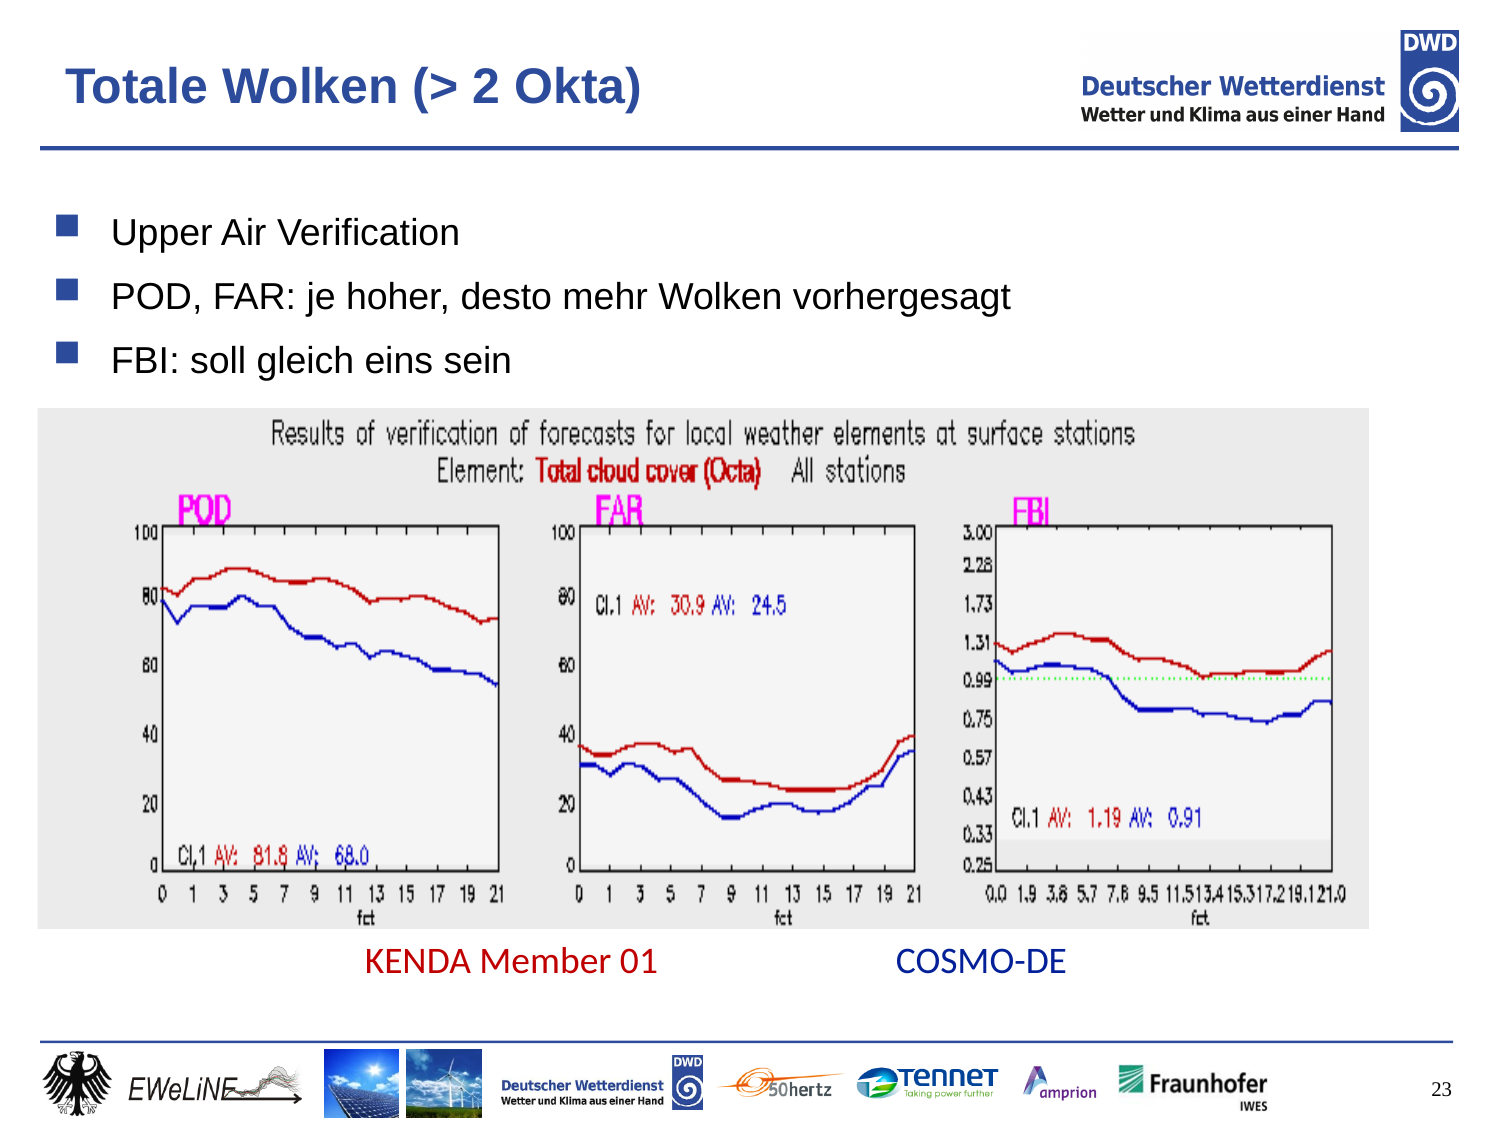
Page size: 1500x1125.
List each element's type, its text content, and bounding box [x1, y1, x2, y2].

picture [40, 1049, 114, 1118]
picture [856, 1067, 999, 1100]
list Upper Air Verification POD, FAR: je hoher, desto mehr Wolken vorhergesagt FBI: soll gleich eins sein [53, 208, 1424, 398]
picture [406, 1049, 482, 1118]
picture [714, 1049, 845, 1115]
picture [1021, 1064, 1098, 1103]
text_box KENDA Member 01 [350, 937, 674, 989]
text_box COSMO-DE [880, 937, 1082, 989]
picture [501, 1055, 703, 1110]
picture [324, 1049, 399, 1118]
slide_number 23 [1376, 1070, 1453, 1106]
picture [1081, 30, 1459, 132]
picture [37, 408, 1370, 929]
title Totale Wolken (> 2 Okta) [64, 30, 1058, 114]
picture [1118, 1064, 1268, 1112]
picture [127, 1064, 302, 1104]
